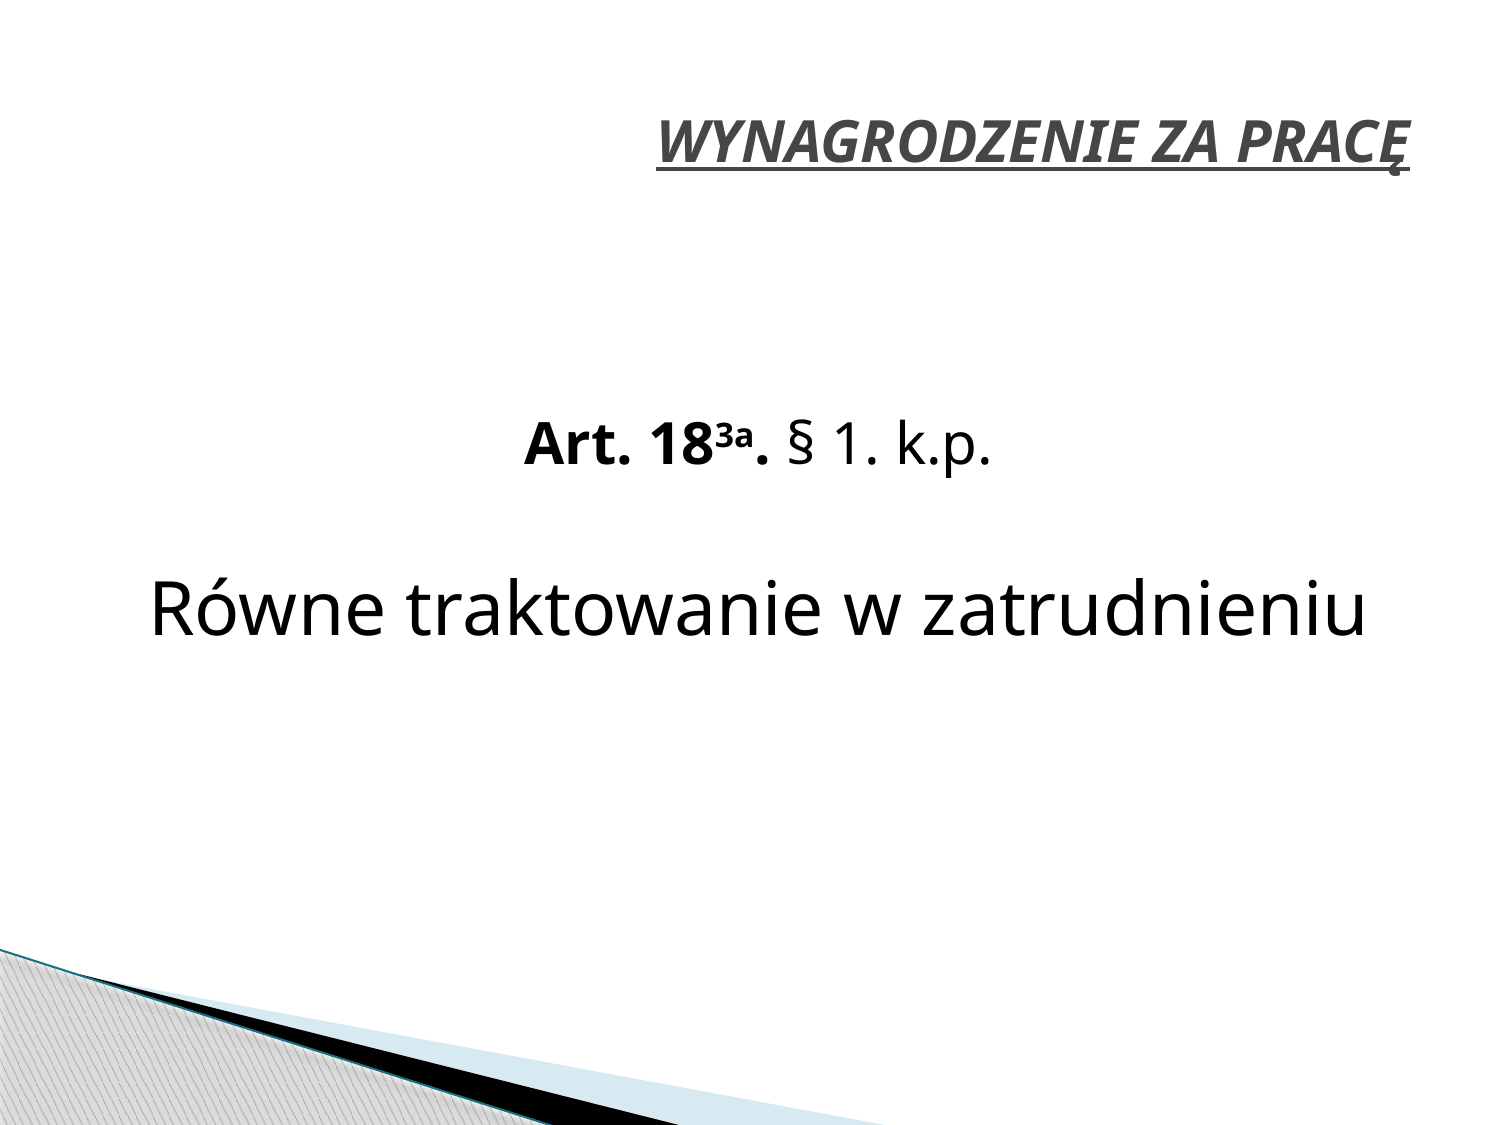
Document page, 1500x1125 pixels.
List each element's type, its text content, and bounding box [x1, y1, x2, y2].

list Art. 183a. § 1. k.p. Równe traktowanie w zatrudnieniu [75, 243, 1425, 986]
title WYNAGRODZENIE ZA PRACĘ [75, 45, 1425, 233]
